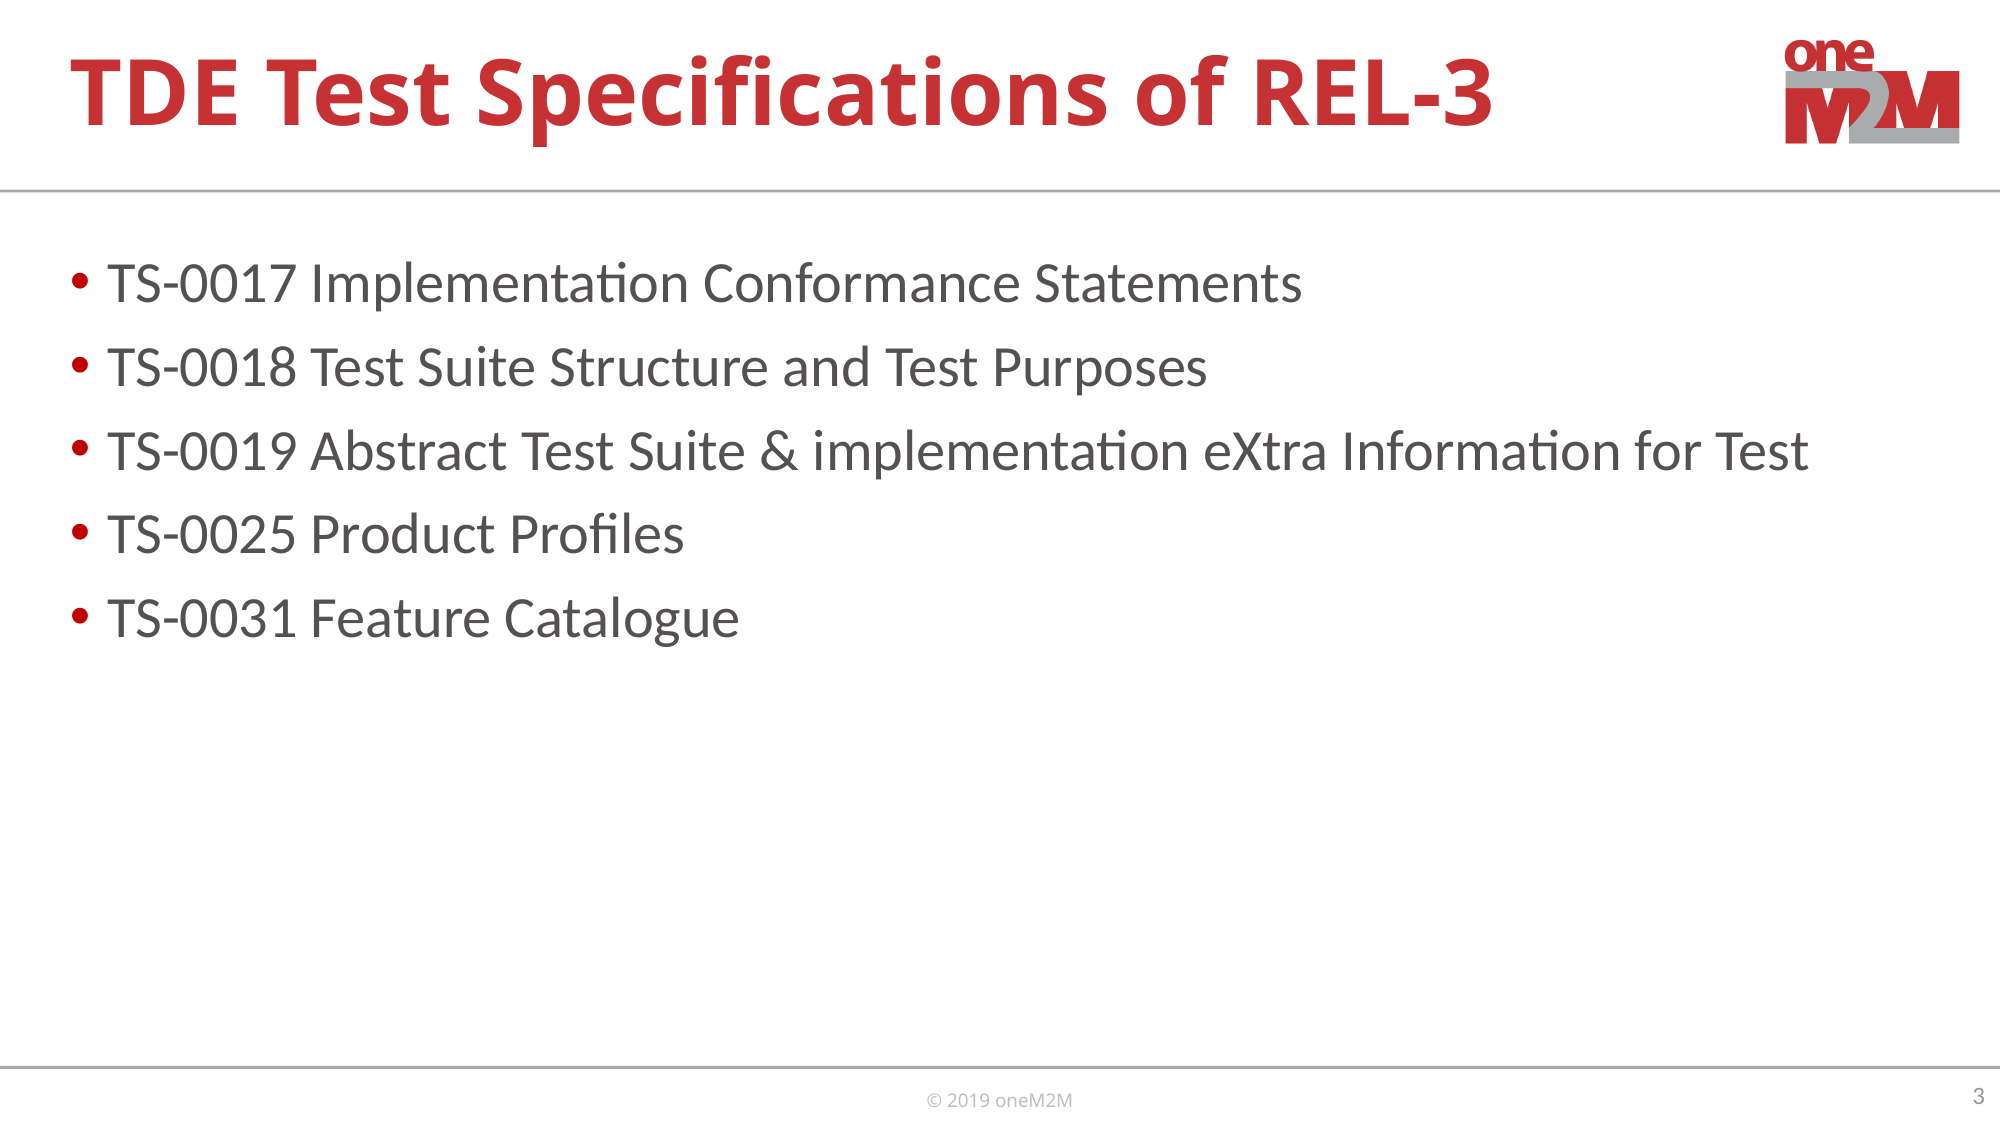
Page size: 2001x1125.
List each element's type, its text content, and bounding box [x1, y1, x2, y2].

list TS-0017 Implementation Conformance Statements TS-0018 Test Suite Structure and Test Purposes TS-0019 Abstract Test Suite & implementation eXtra Information for Test TS-0025 Product Profiles TS-0031 Feature Catalogue [54, 245, 1885, 959]
title TDE Test Specifications of REL-3 [54, 0, 1710, 193]
picture [1763, 17, 1981, 166]
slide_number 3 [1918, 1065, 2000, 1125]
